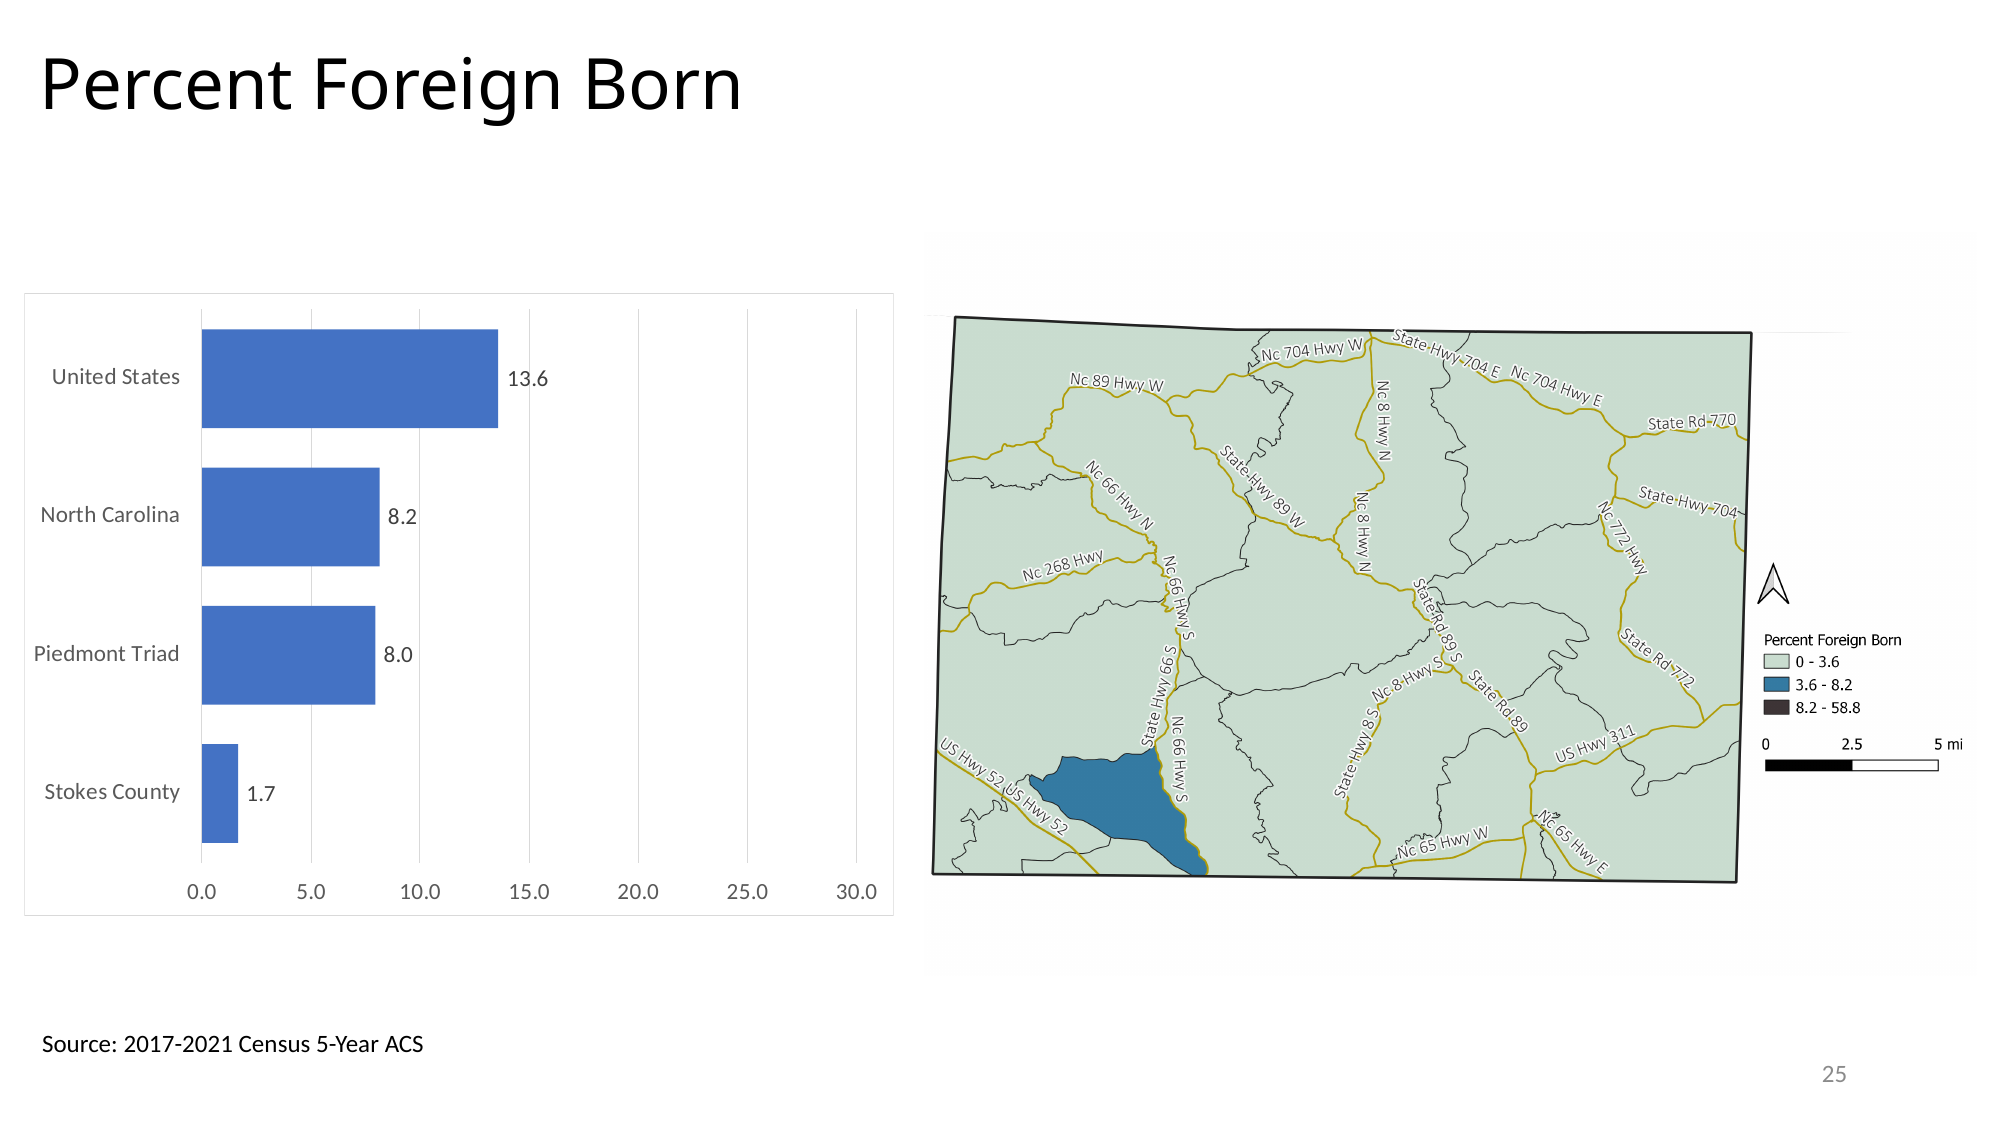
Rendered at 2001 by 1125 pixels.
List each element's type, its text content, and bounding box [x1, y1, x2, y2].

slide_number 25 [1412, 1042, 1863, 1103]
picture [924, 232, 1977, 976]
picture [23, 292, 894, 916]
title Percent Foreign Born [24, 5, 1737, 169]
text_box Source: 2017-2021 Census 5-Year ACS [27, 1020, 440, 1065]
